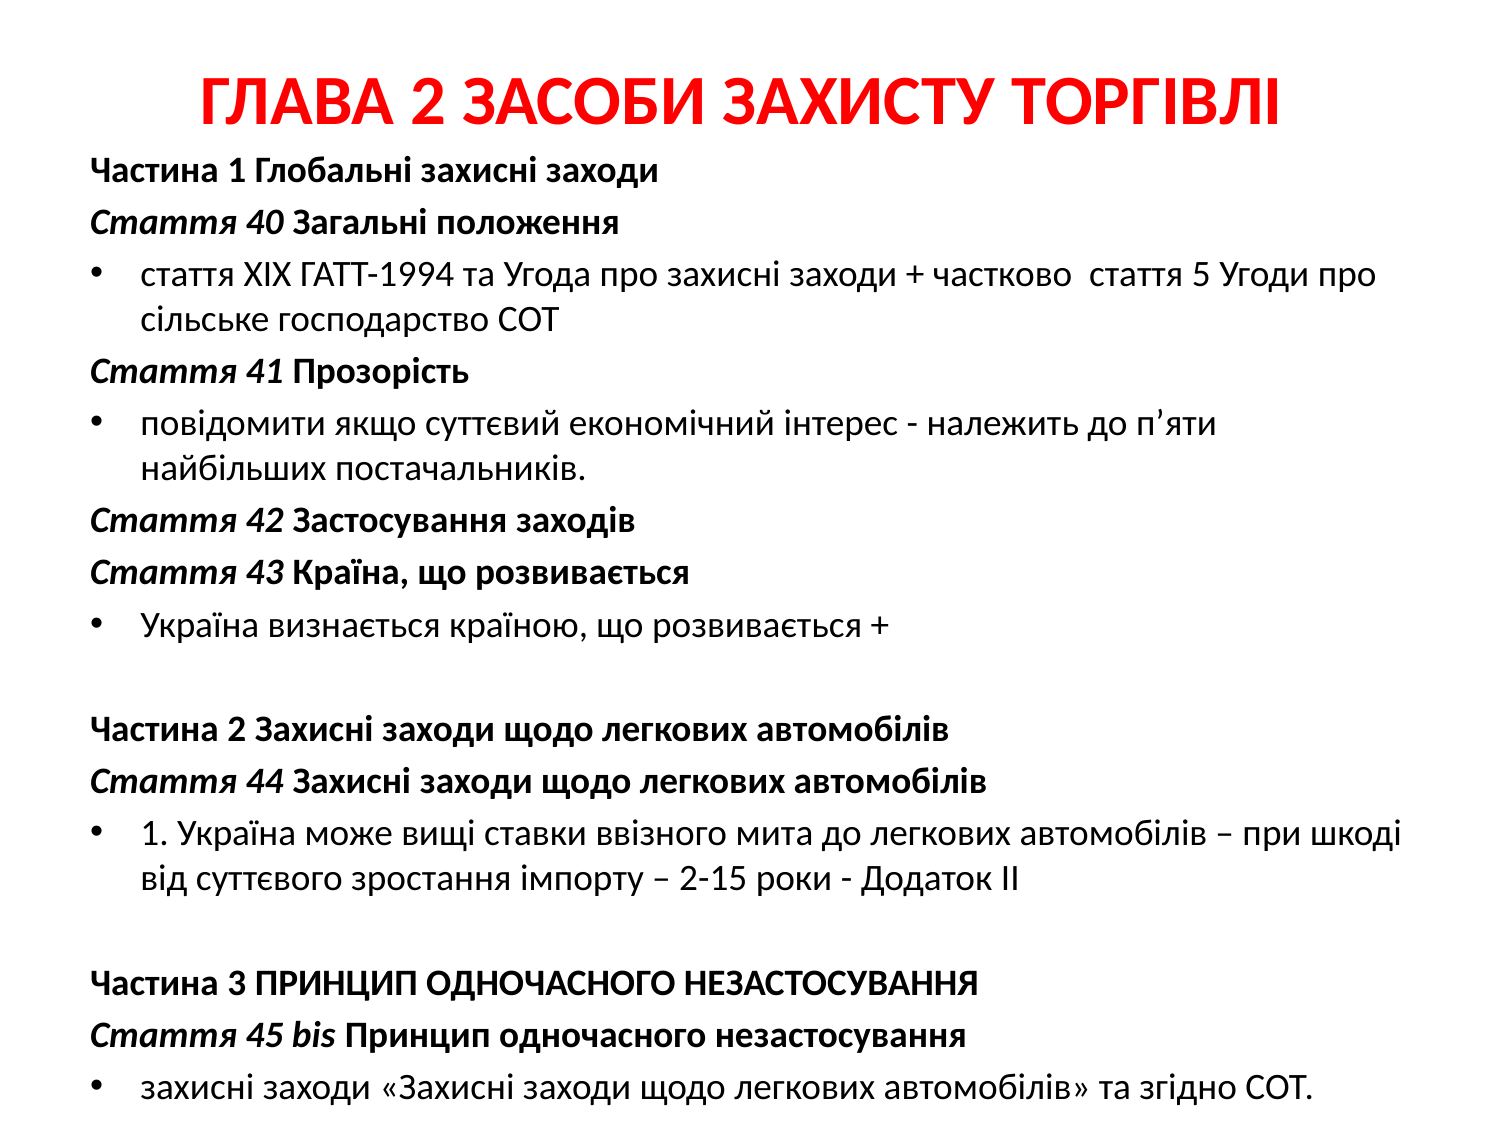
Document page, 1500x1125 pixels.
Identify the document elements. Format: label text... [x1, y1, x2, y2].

title ГЛАВА 2 ЗАСОБИ ЗАХИСТУ ТОРГІВЛІ [75, 45, 1425, 137]
list Частина 1 Глобальні захисні заходи Стаття 40 Загальні положення стаття XIX ГАТТ-1994 та Угода про захисні заходи + частково стаття 5 Угоди про сільське господарство СОТ Стаття 41 Прозорість повідомити якщо суттєвий економічний інтерес - належить до п’яти найбільших постачальників. Стаття 42 Застосування заходів Стаття 43 Країна, що розвивається Україна визнається країною, що розвивається + Частина 2 Захисні заходи щодо легкових автомобілів Стаття 44 Захисні заходи щодо легкових автомобілів 1. Україна може вищі ставки ввізного мита до легкових автомобілів – при шкоді від суттєвого зростання імпорту – 2-15 роки - Додаток ІІ Частина 3 ПРИНЦИП ОДНОЧАСНОГО НЕЗАСТОСУВАННЯ Стаття 45 bis Принцип одночасного незастосування захисні заходи «Захисні заходи щодо легкових автомобілів» та згідно СОТ. [75, 137, 1425, 1125]
